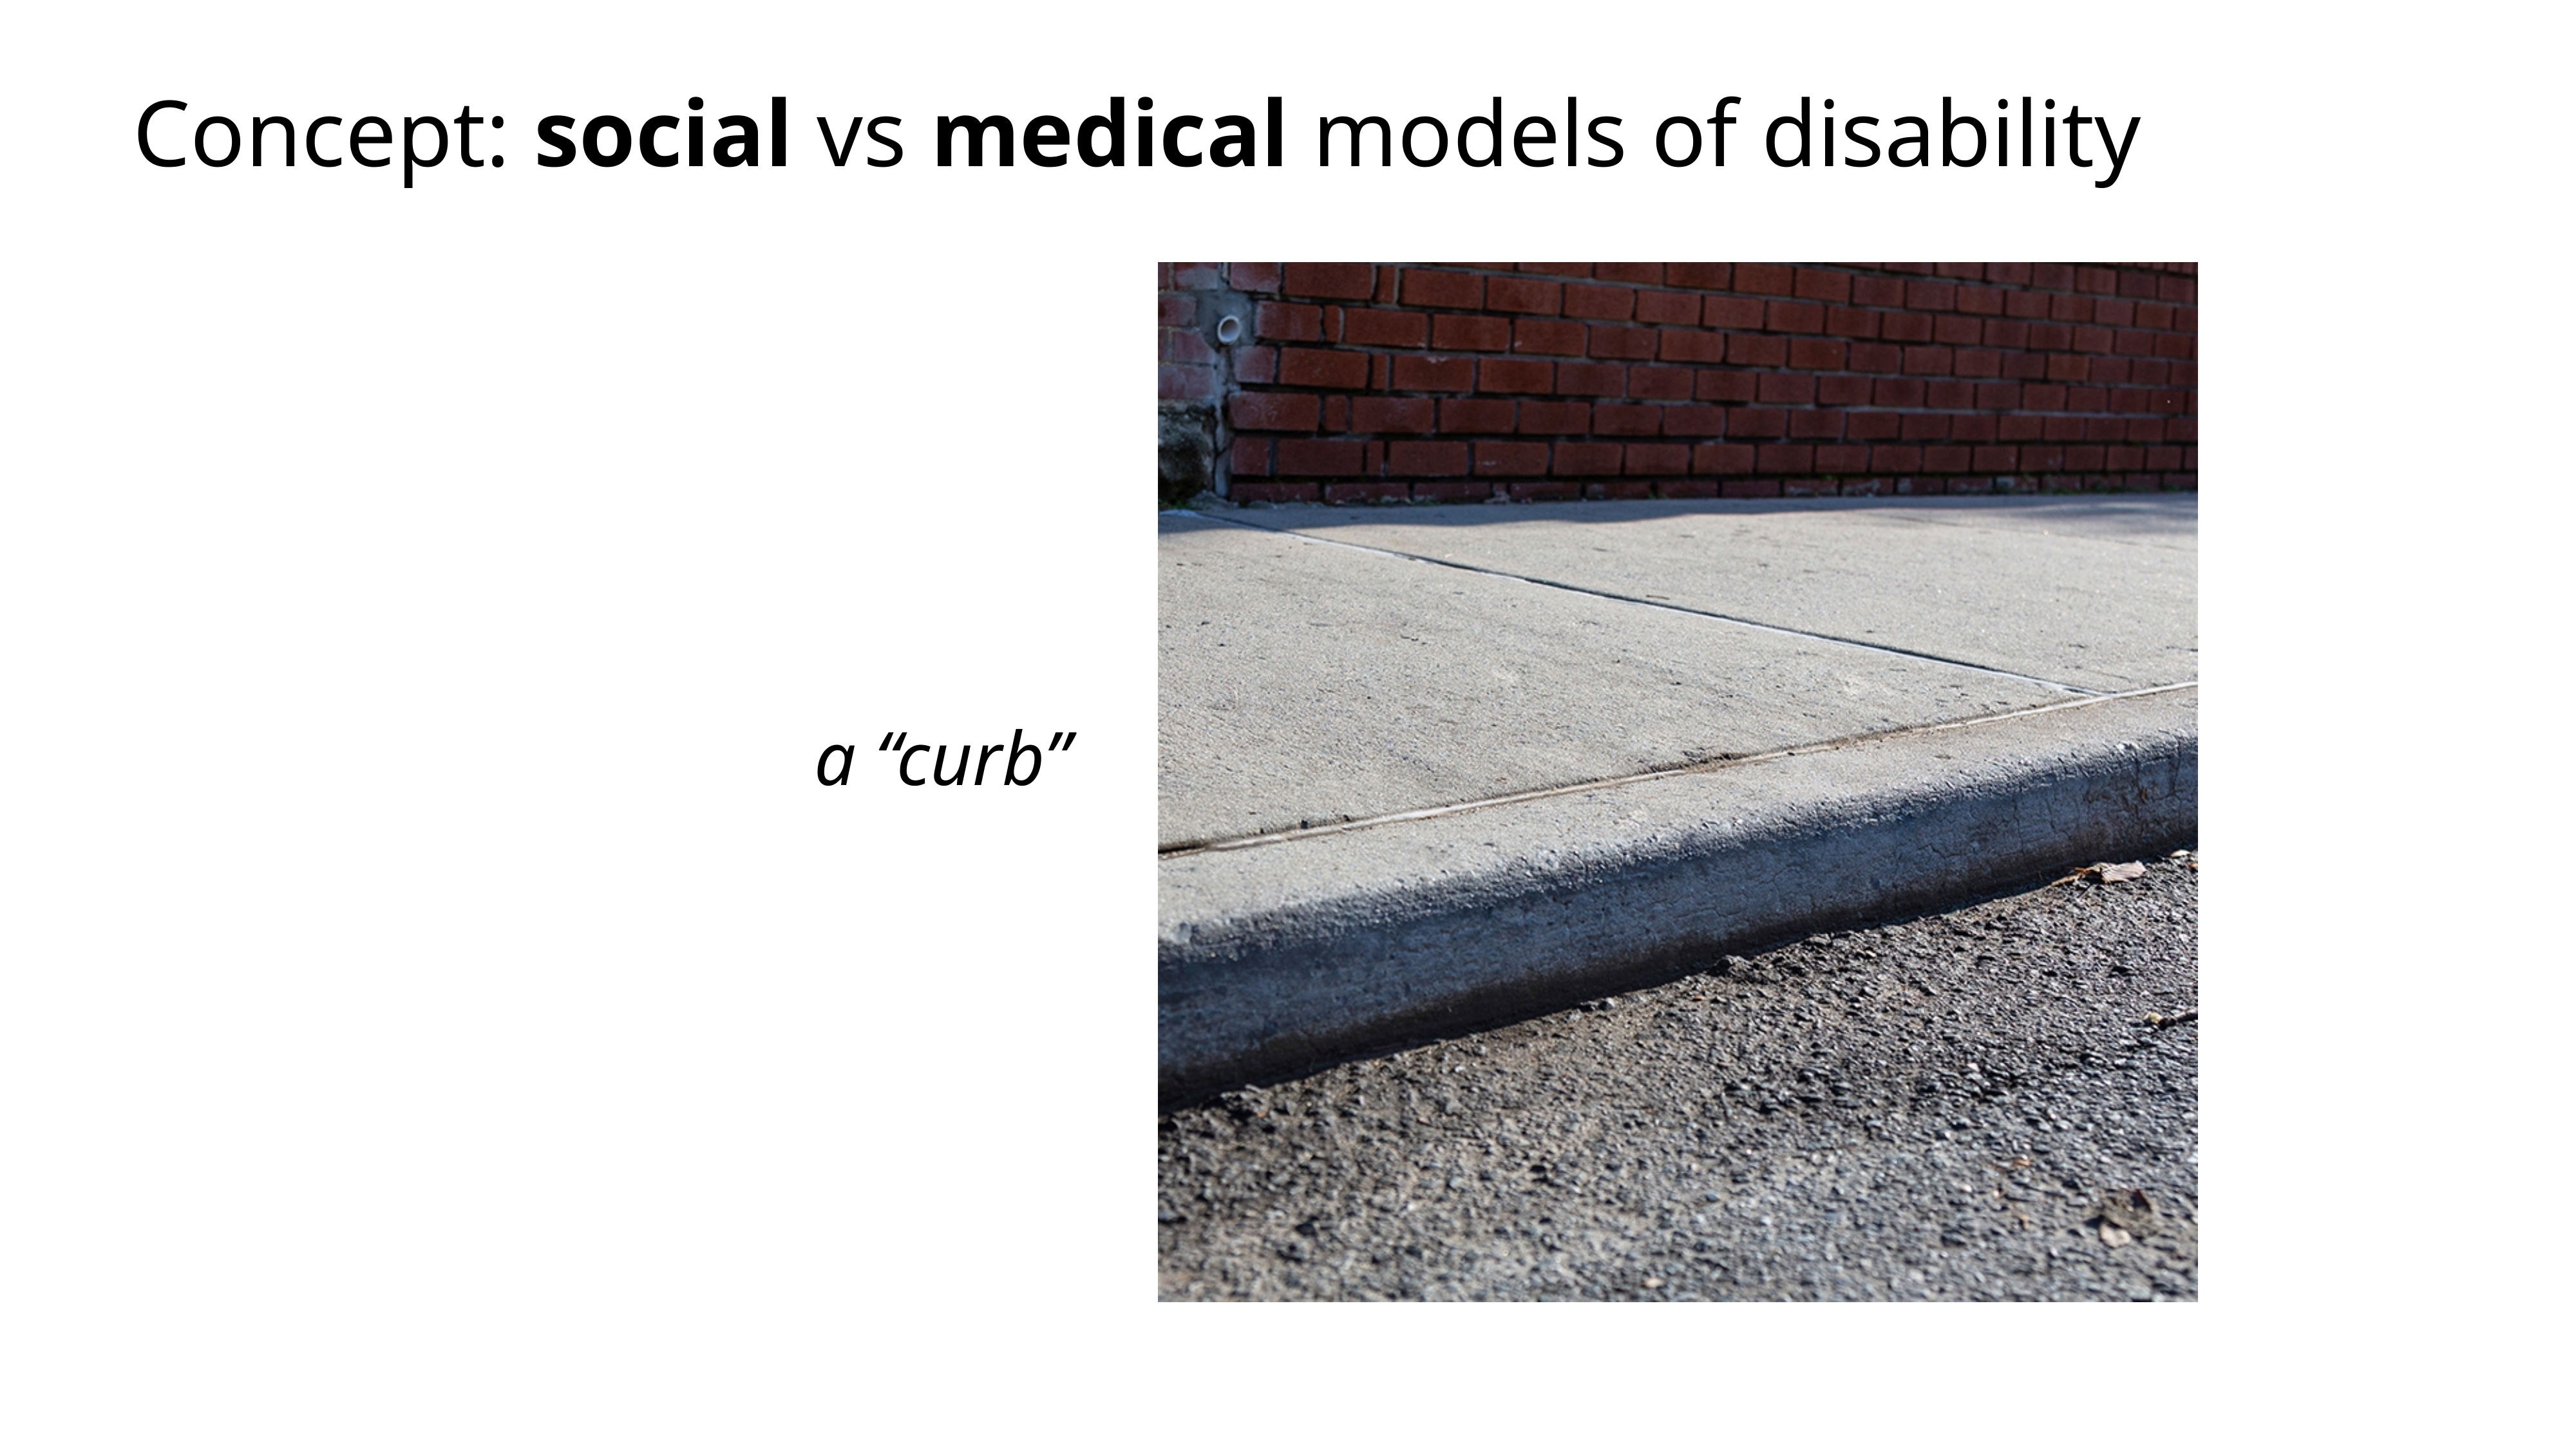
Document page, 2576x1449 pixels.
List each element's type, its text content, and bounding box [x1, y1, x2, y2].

picture [1158, 261, 2199, 1302]
title Concept: social vs medical models of disability [127, 91, 2449, 243]
text_box a “curb” [127, 706, 1076, 858]
